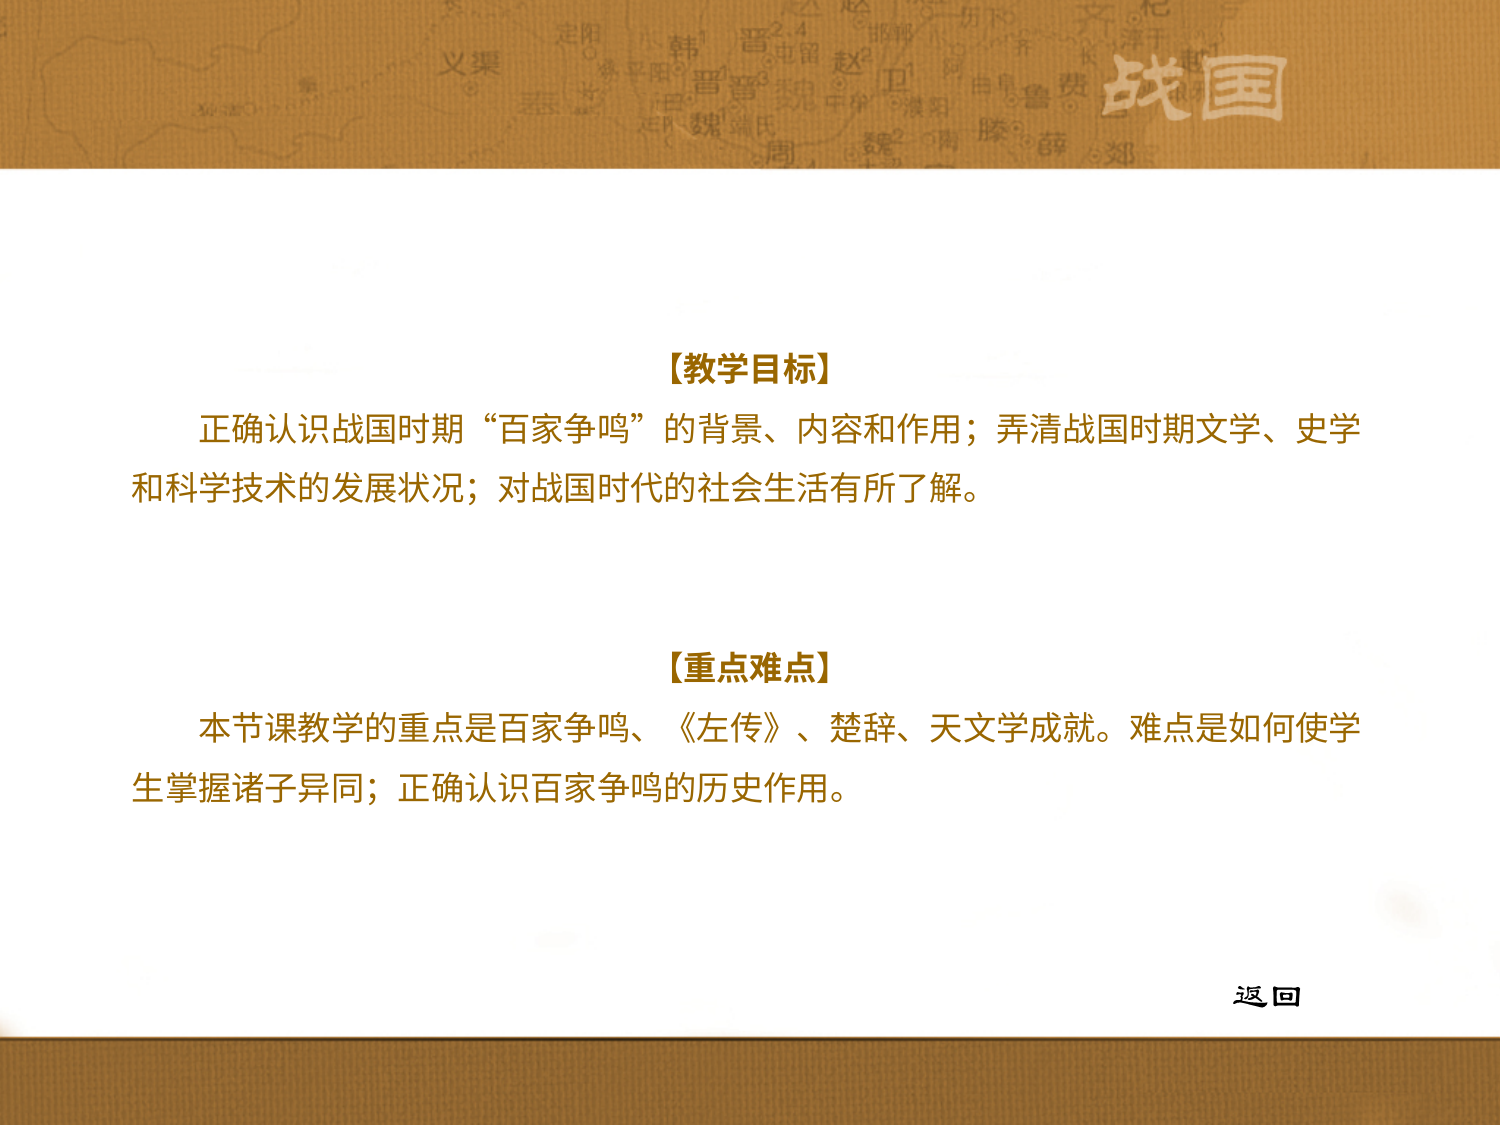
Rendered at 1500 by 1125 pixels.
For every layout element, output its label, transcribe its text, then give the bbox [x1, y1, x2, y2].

picture [0, 0, 1500, 1125]
text_box 【教学目标】 正确认识战国时期“百家争鸣”的背景、内容和作用；弄清战国时期文学、史学和科学技术的发展状况；对战国时代的社会生活有所了解。 【重点难点】 本节课教学的重点是百家争鸣、《左传》、楚辞、天文学成就。难点是如何使学生掌握诸子异同；正确认识百家争鸣的历史作用。 [117, 320, 1383, 815]
